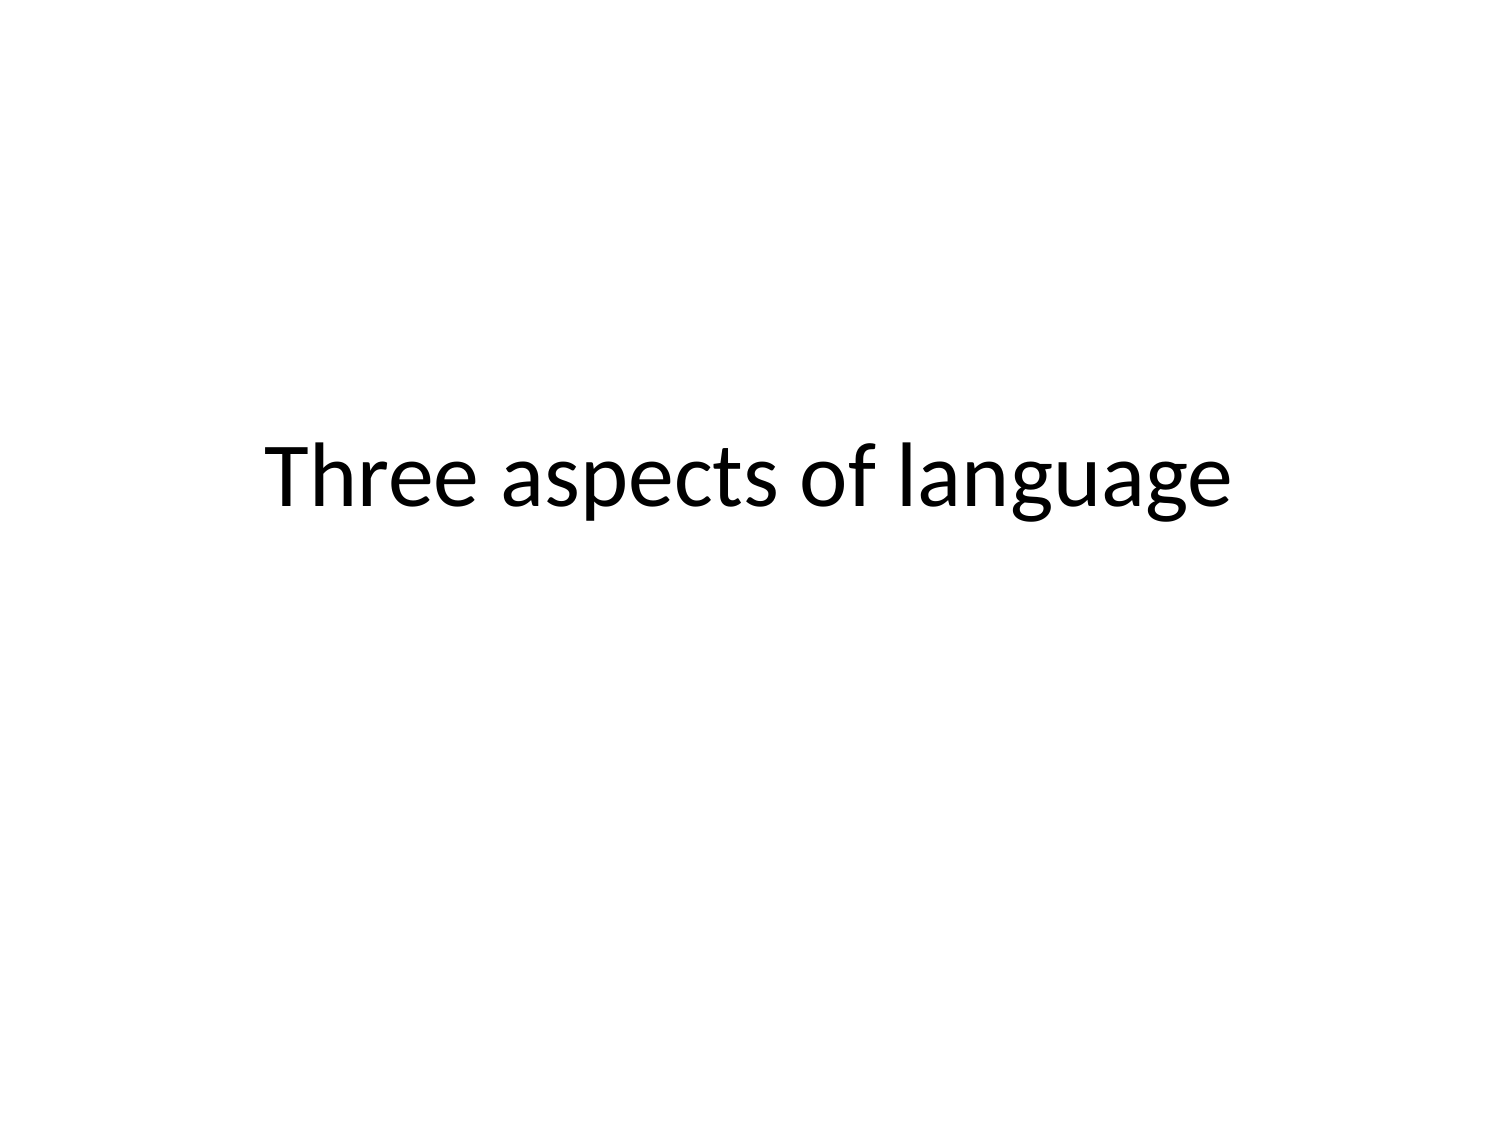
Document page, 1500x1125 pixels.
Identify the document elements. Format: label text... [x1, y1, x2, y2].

title Three aspects of language [112, 349, 1388, 591]
